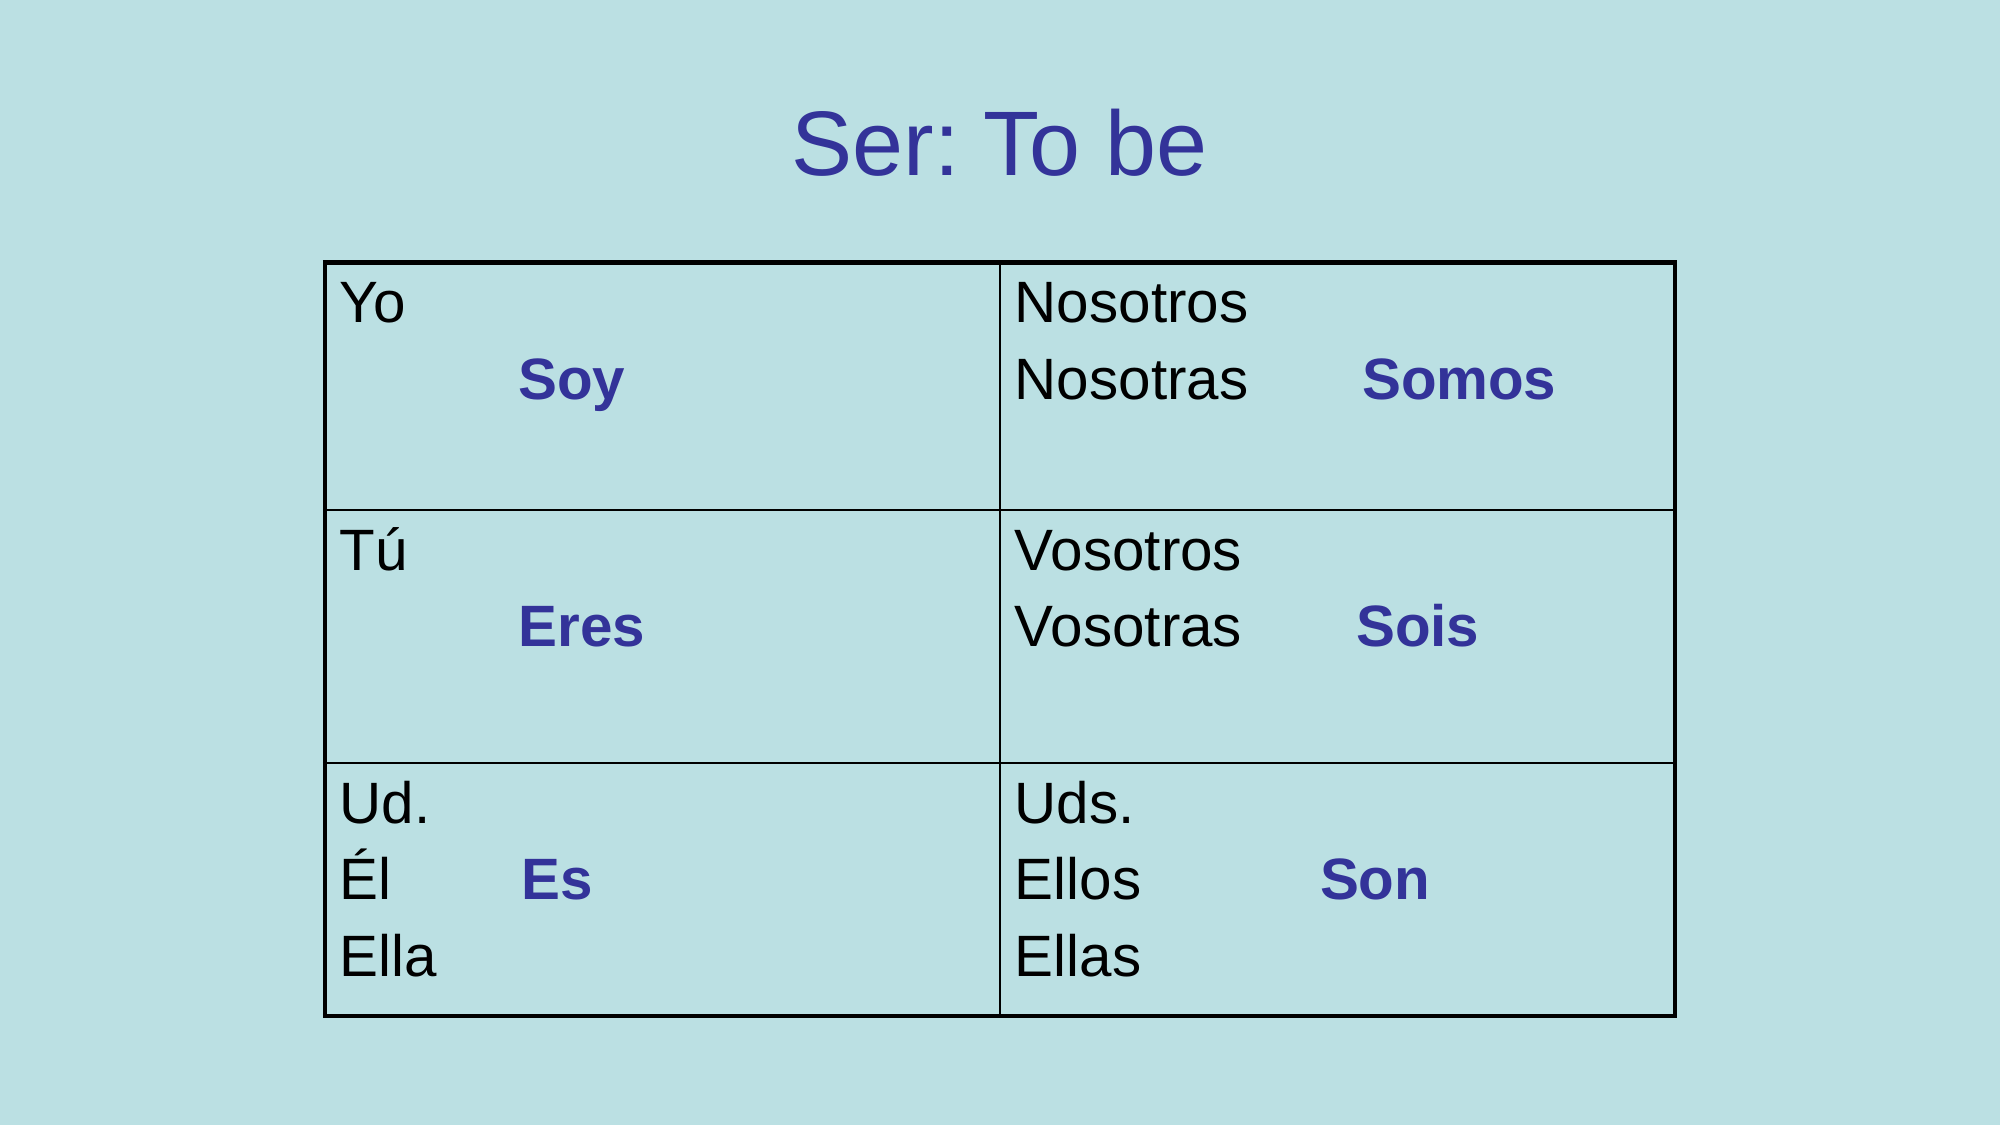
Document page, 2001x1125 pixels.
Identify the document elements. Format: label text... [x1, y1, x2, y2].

table_cell Vosotros Vosotras Sois [1001, 511, 1673, 762]
table_cell Ud. Él Es Ella [327, 764, 999, 1014]
table_header Yo Soy [327, 265, 999, 509]
table_cell Tú Eres [327, 511, 999, 762]
table_cell Uds. Ellos Son Ellas [1001, 764, 1673, 1014]
title Ser: To be [99, 45, 1900, 233]
table_header Nosotros Nosotras Somos [1001, 265, 1673, 509]
